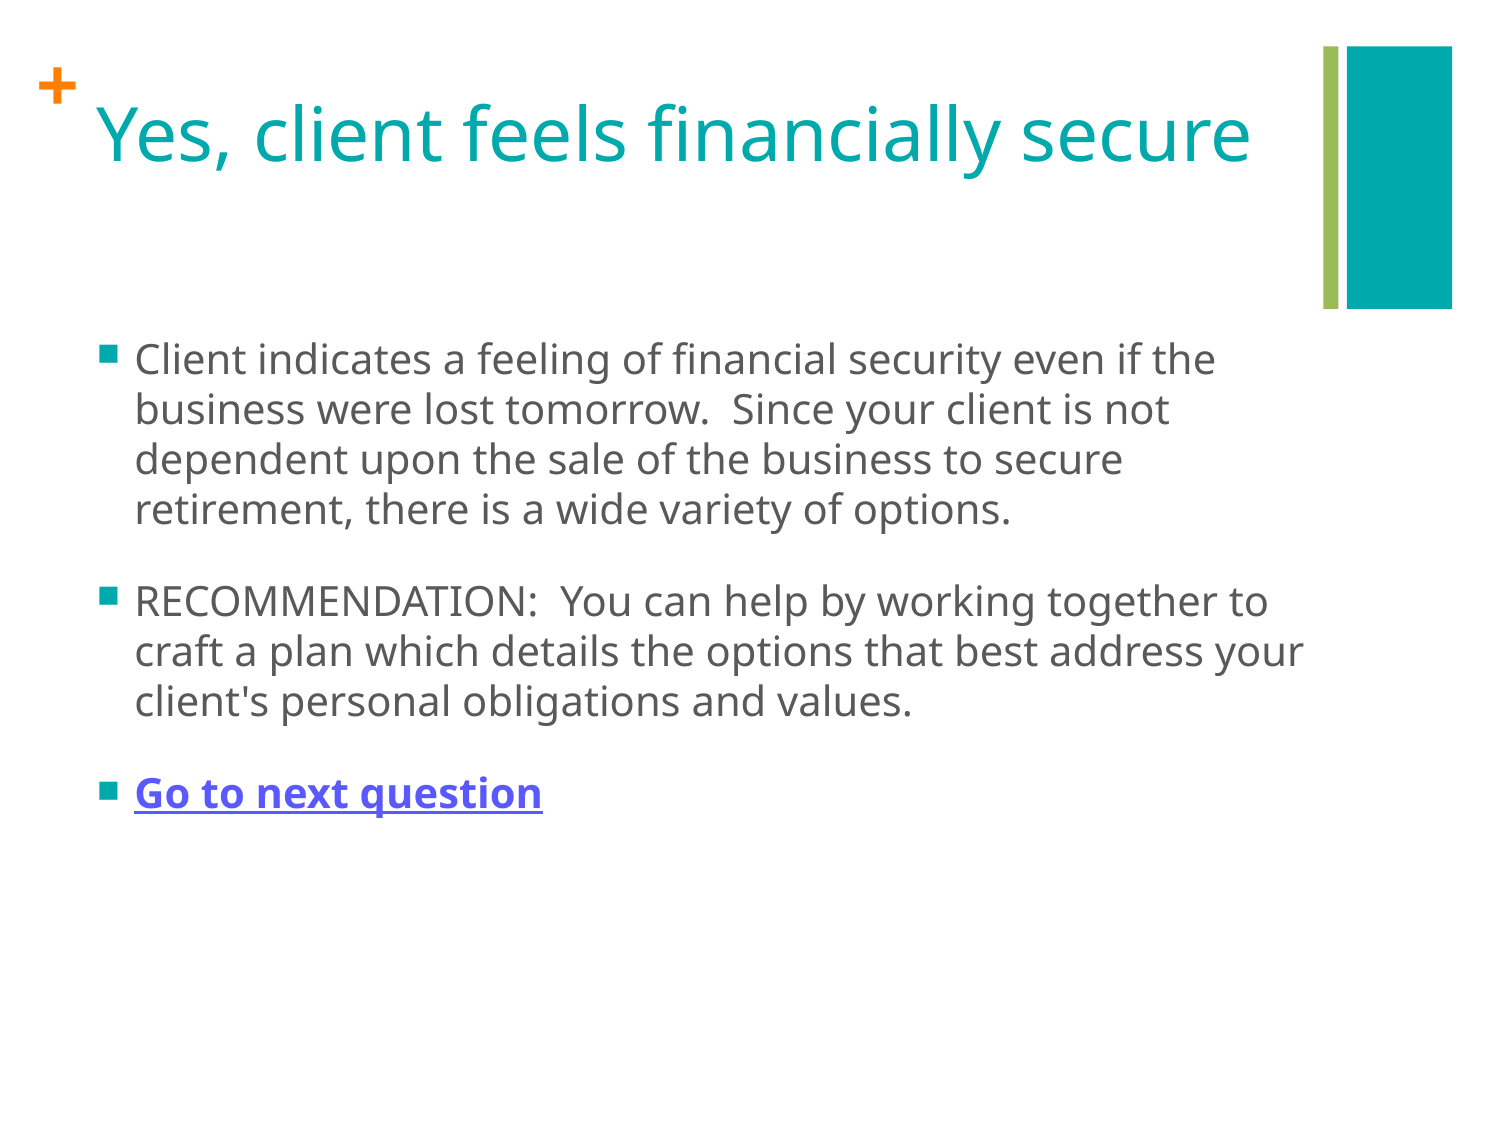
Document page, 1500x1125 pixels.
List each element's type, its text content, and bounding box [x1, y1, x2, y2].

title Yes, client feels financially secure [81, 79, 1322, 263]
list Client indicates a feeling of financial security even if the business were lost tomorrow. Since your client is not dependent upon the sale of the business to secure retirement, there is a wide variety of options. RECOMMENDATION: You can help by working together to craft a plan which details the options that best address your client's personal obligations and values. Go to next question [81, 324, 1322, 1005]
